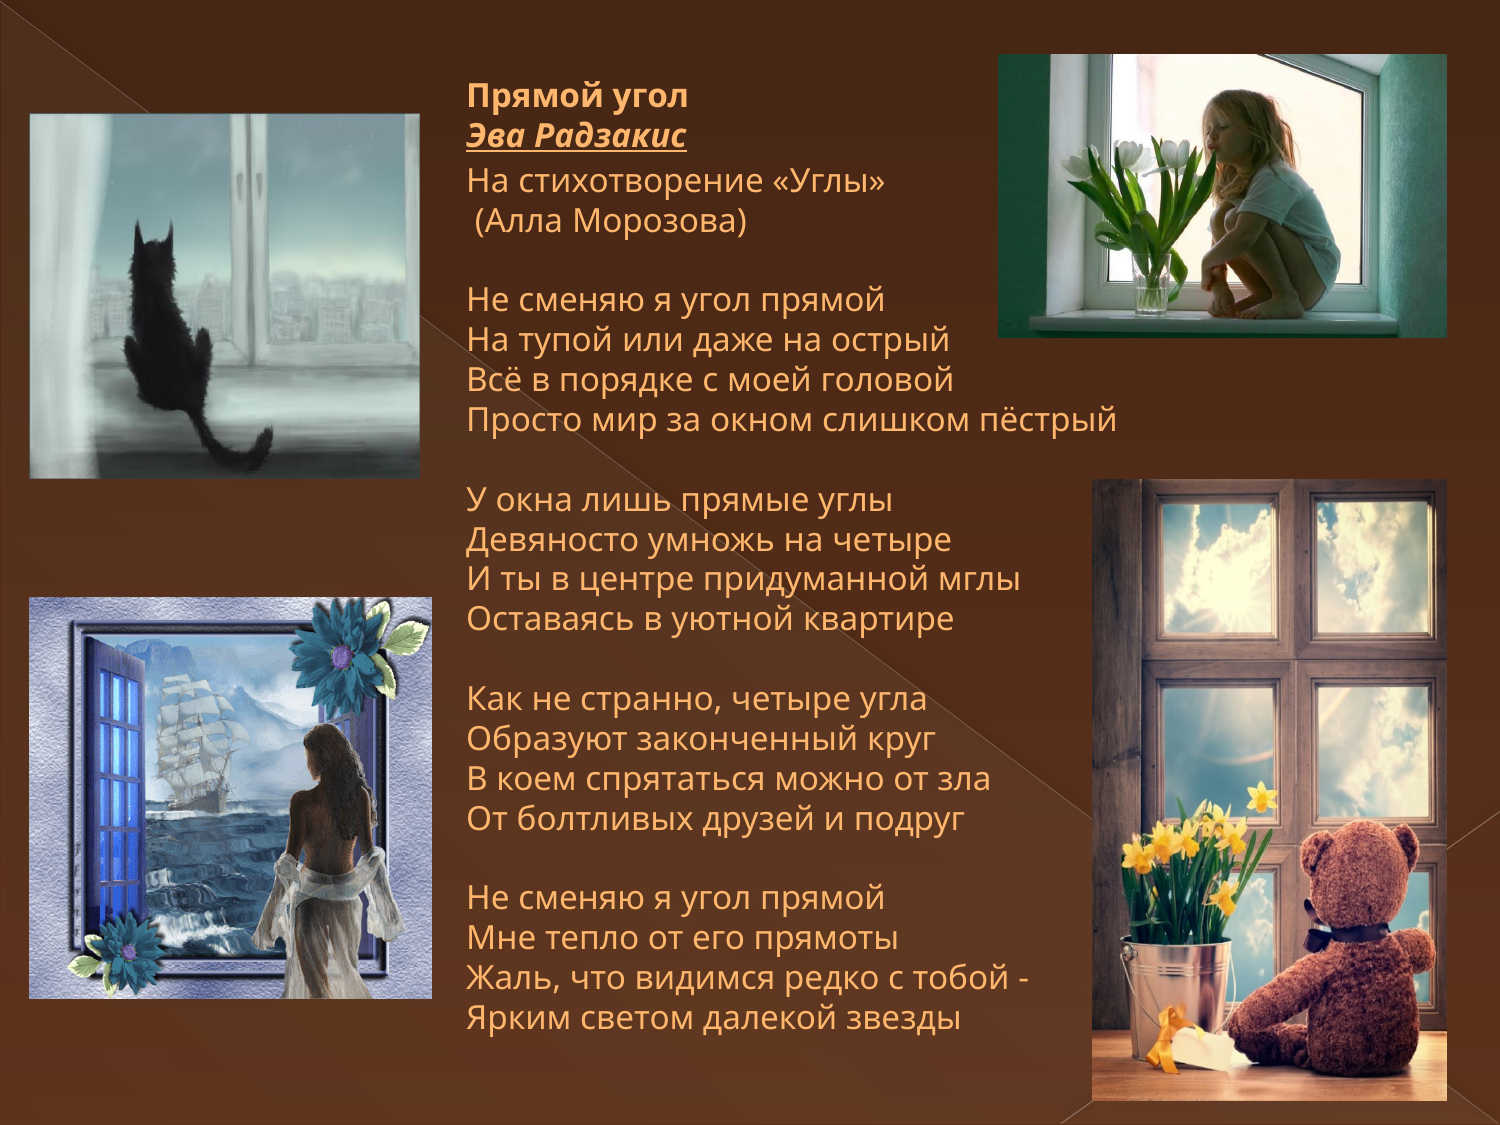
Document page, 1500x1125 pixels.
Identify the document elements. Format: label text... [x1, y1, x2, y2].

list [997, 54, 1448, 339]
title Прямой угол Эва Радзакис На стихотворение «Углы» (Алла Морозова) Не сменяю я угол прямой На тупой или даже на острый Всё в порядке с моей головой Просто мир за окном слишком пёстрый У окна лишь прямые углы Девяносто умножь на четыре И ты в центре придуманной мглы Оставаясь в уютной квартире Как не странно, четыре угла Образуют законченный круг В коем спрятаться можно от зла От болтливых друзей и подруг Не сменяю я угол прямой Мне тепло от его прямоты Жаль, что видимся редко с тобой - Ярким светом далекой звезды [371, 43, 1223, 1106]
picture [29, 597, 432, 999]
picture [29, 113, 420, 480]
picture [1092, 479, 1448, 1101]
